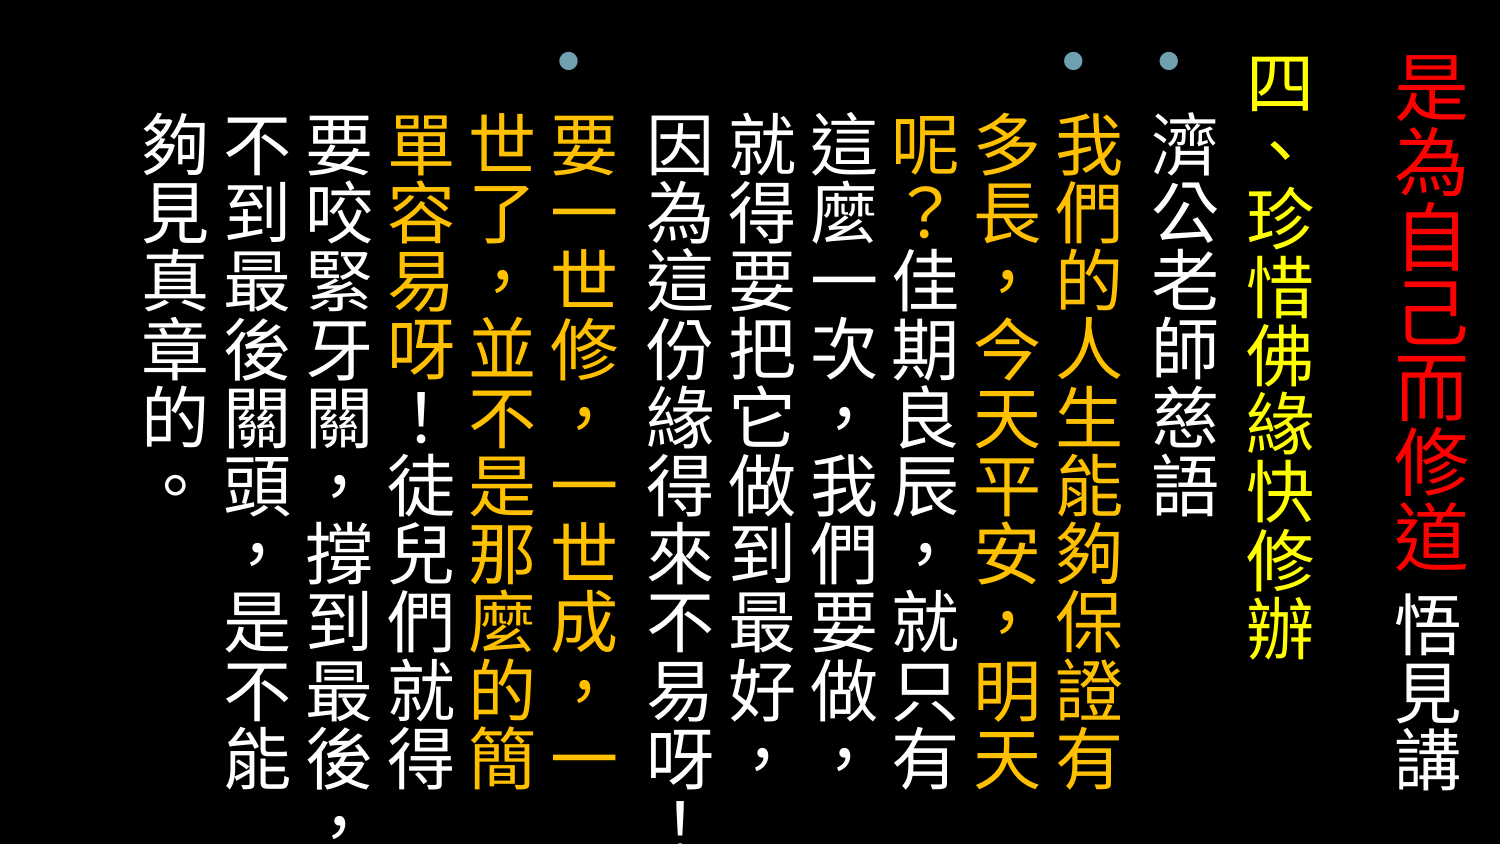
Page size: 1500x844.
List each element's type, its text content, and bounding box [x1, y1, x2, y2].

title 是為自己而修道 悟見講 [1376, 23, 1483, 821]
list 四、珍惜佛緣快修辦 濟公老師慈語 我們的人生能夠保證有多長，今天平安，明天呢？佳期良辰，就只有這麼一次，我們要做，就得要把它做到最好，因為這份緣得來不易呀！ 要一世修，一世成，一世了，並不是那麼的簡單容易呀！徒兒們就得要咬緊牙關，撐到最後，不到最後關頭，是不能夠見真章的。 [29, 27, 1353, 820]
